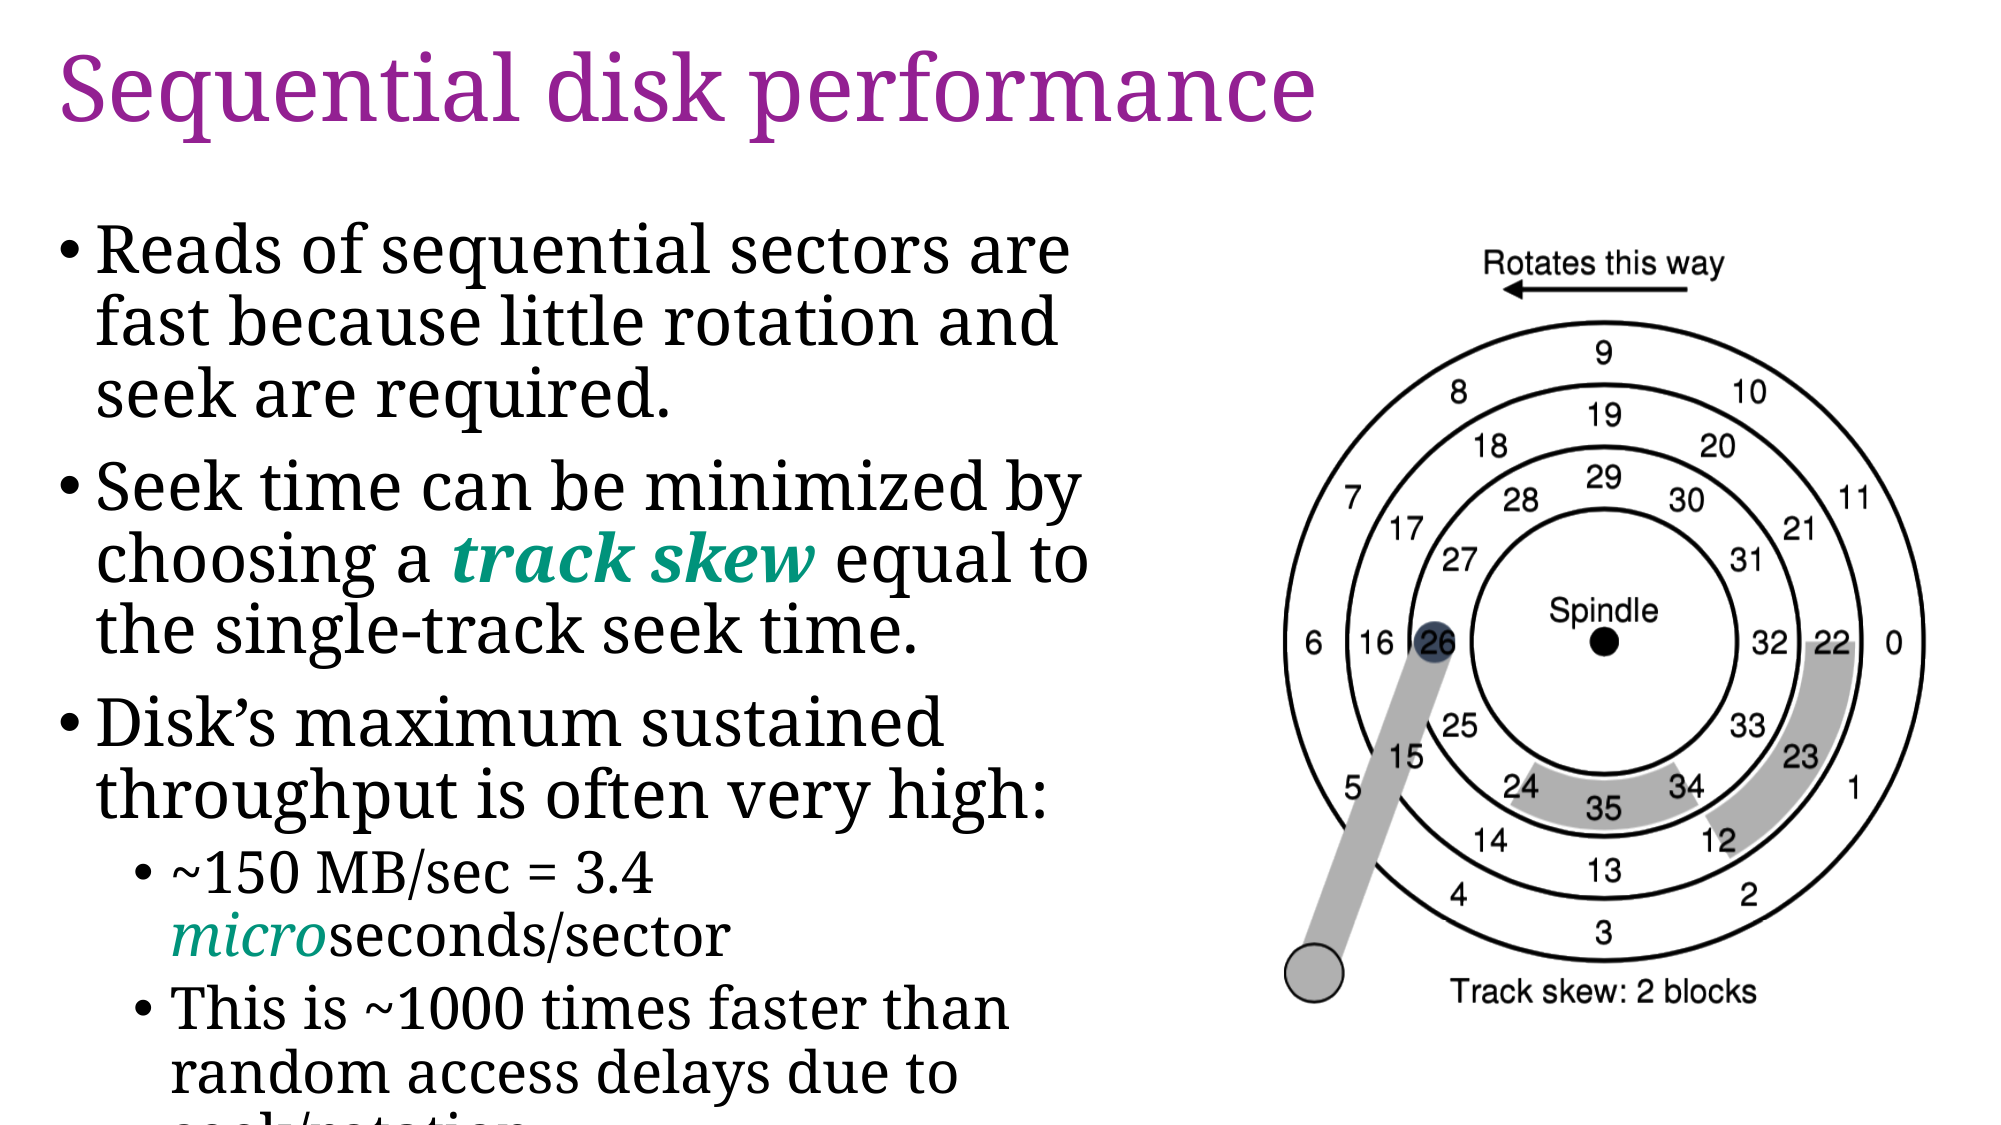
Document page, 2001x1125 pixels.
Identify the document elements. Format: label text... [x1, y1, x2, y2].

list Reads of sequential sectors are fast because little rotation and seek are required. Seek time can be minimized by choosing a track skew equal to the single-track seek time. Disk’s maximum sustained throughput is often very high: ~150 MB/sec = 3.4 microseconds/sector This is ~1000 times faster than random access delays due to seek/rotation. [43, 208, 1194, 1101]
title Sequential disk performance [43, 25, 1953, 158]
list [1246, 224, 1953, 1025]
